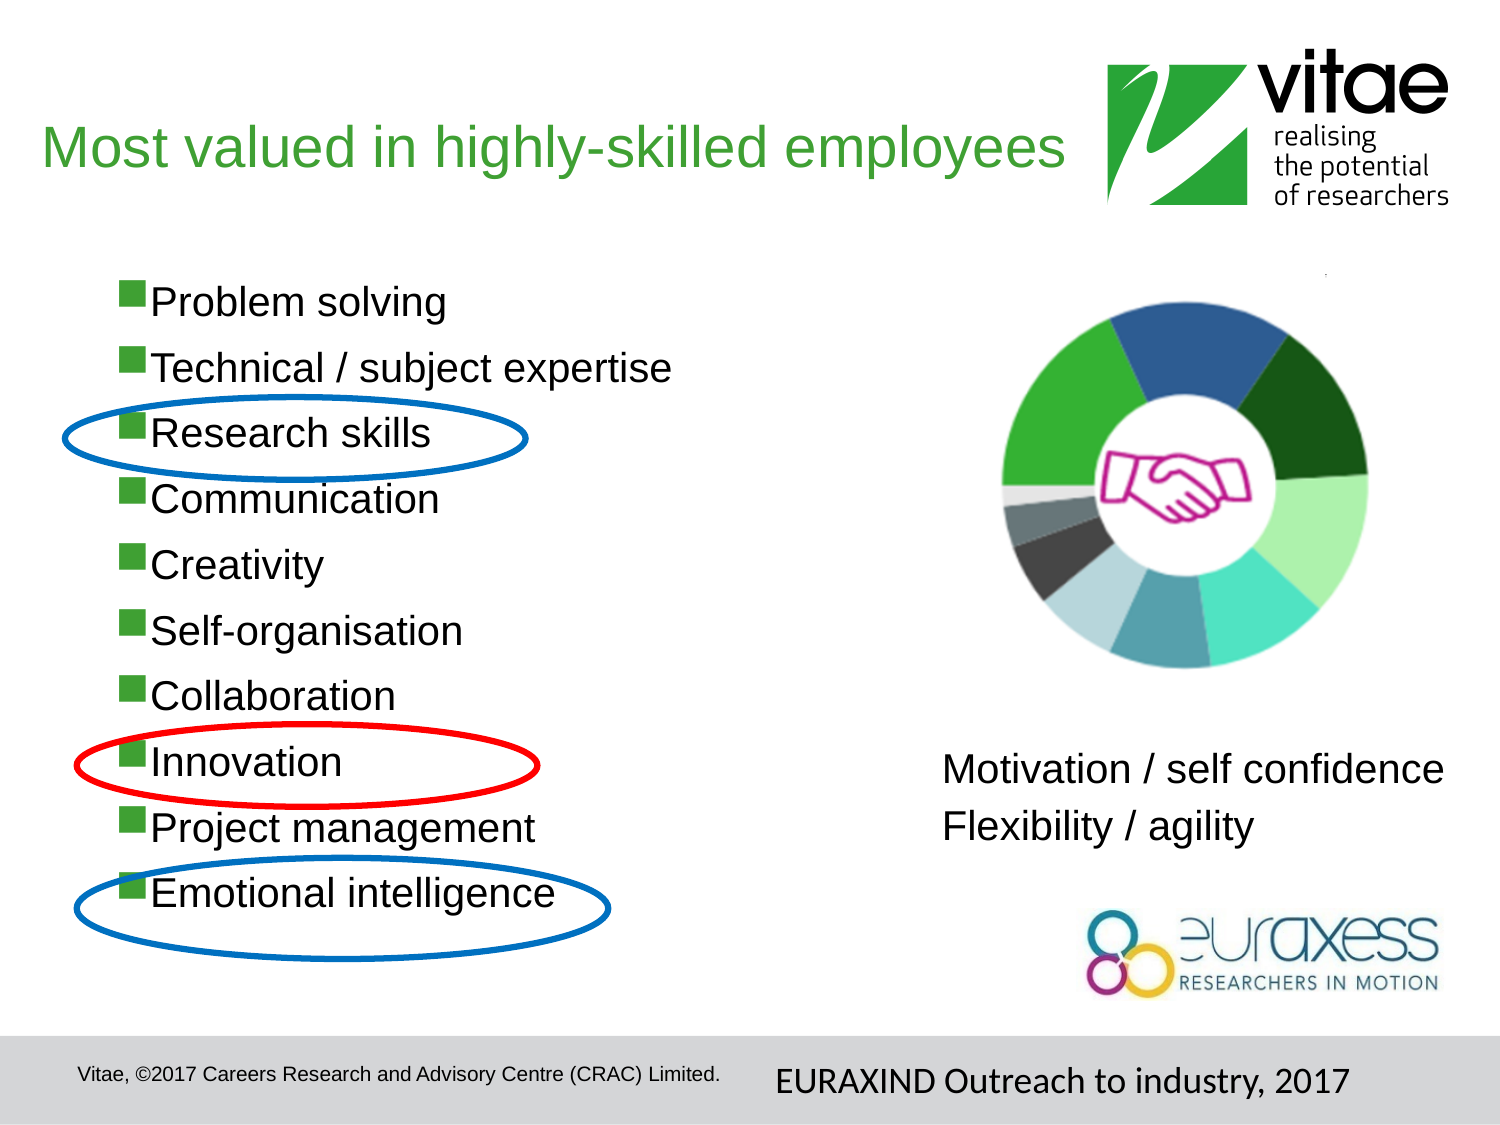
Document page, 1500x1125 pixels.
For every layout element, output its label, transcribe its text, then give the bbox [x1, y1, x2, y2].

text_box [75, 856, 610, 961]
text_box Motivation / self confidence Flexibility / agility [927, 727, 1483, 857]
text_box EURAXIND Outreach to industry, 2017 [760, 1048, 1482, 1108]
picture [0, 0, 1500, 1125]
text_box [75, 723, 539, 808]
text_box [63, 396, 527, 481]
title Most valued in highly-skilled employees [26, 40, 1385, 258]
list Problem solving Technical / subject expertise Research skills Communication Creativity Self-organisation Collaboration Innovation Project management Emotional intelligence [100, 267, 1395, 981]
